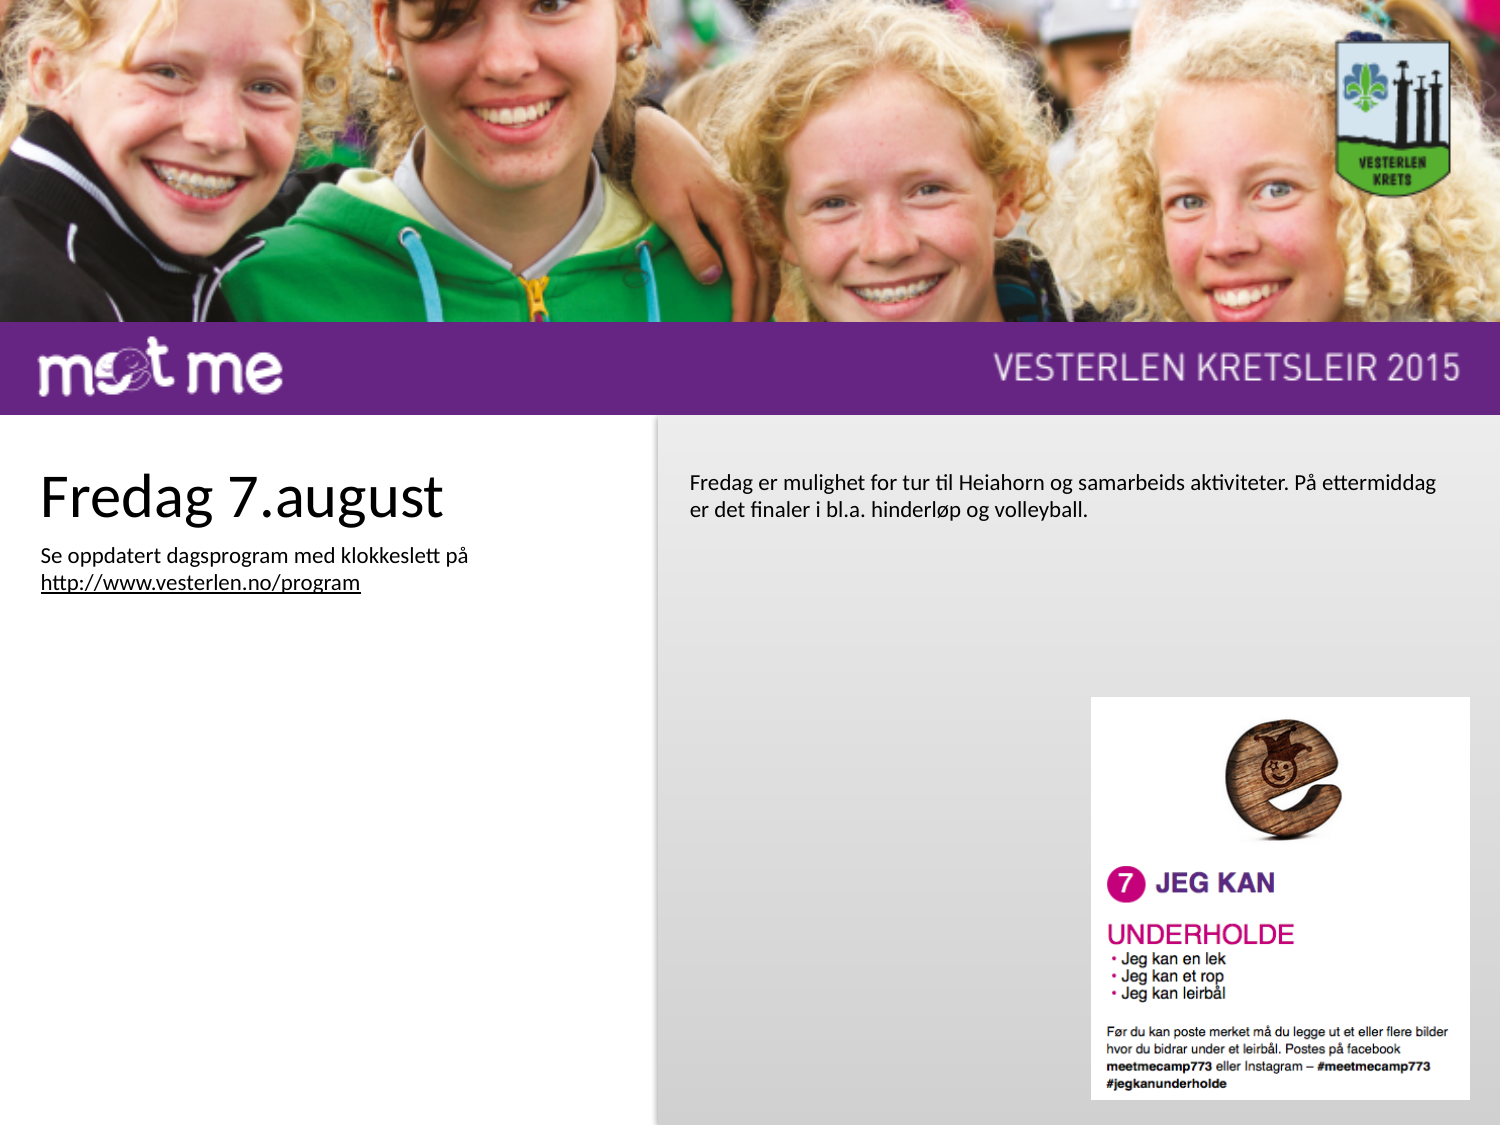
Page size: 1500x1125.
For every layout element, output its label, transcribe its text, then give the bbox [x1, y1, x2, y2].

text_box Fredag er mulighet for tur til Heiahorn og samarbeids aktiviteter. På ettermiddag er det finaler i bl.a. hinderløp og volleyball. [674, 459, 1471, 558]
picture [1091, 697, 1470, 1100]
text_box [657, 426, 1500, 1125]
picture [0, 0, 1500, 415]
text_box Se oppdatert dagsprogram med klokkeslett på http://www.vesterlen.no/program [25, 532, 658, 603]
text_box Fredag 7.august [25, 441, 600, 532]
